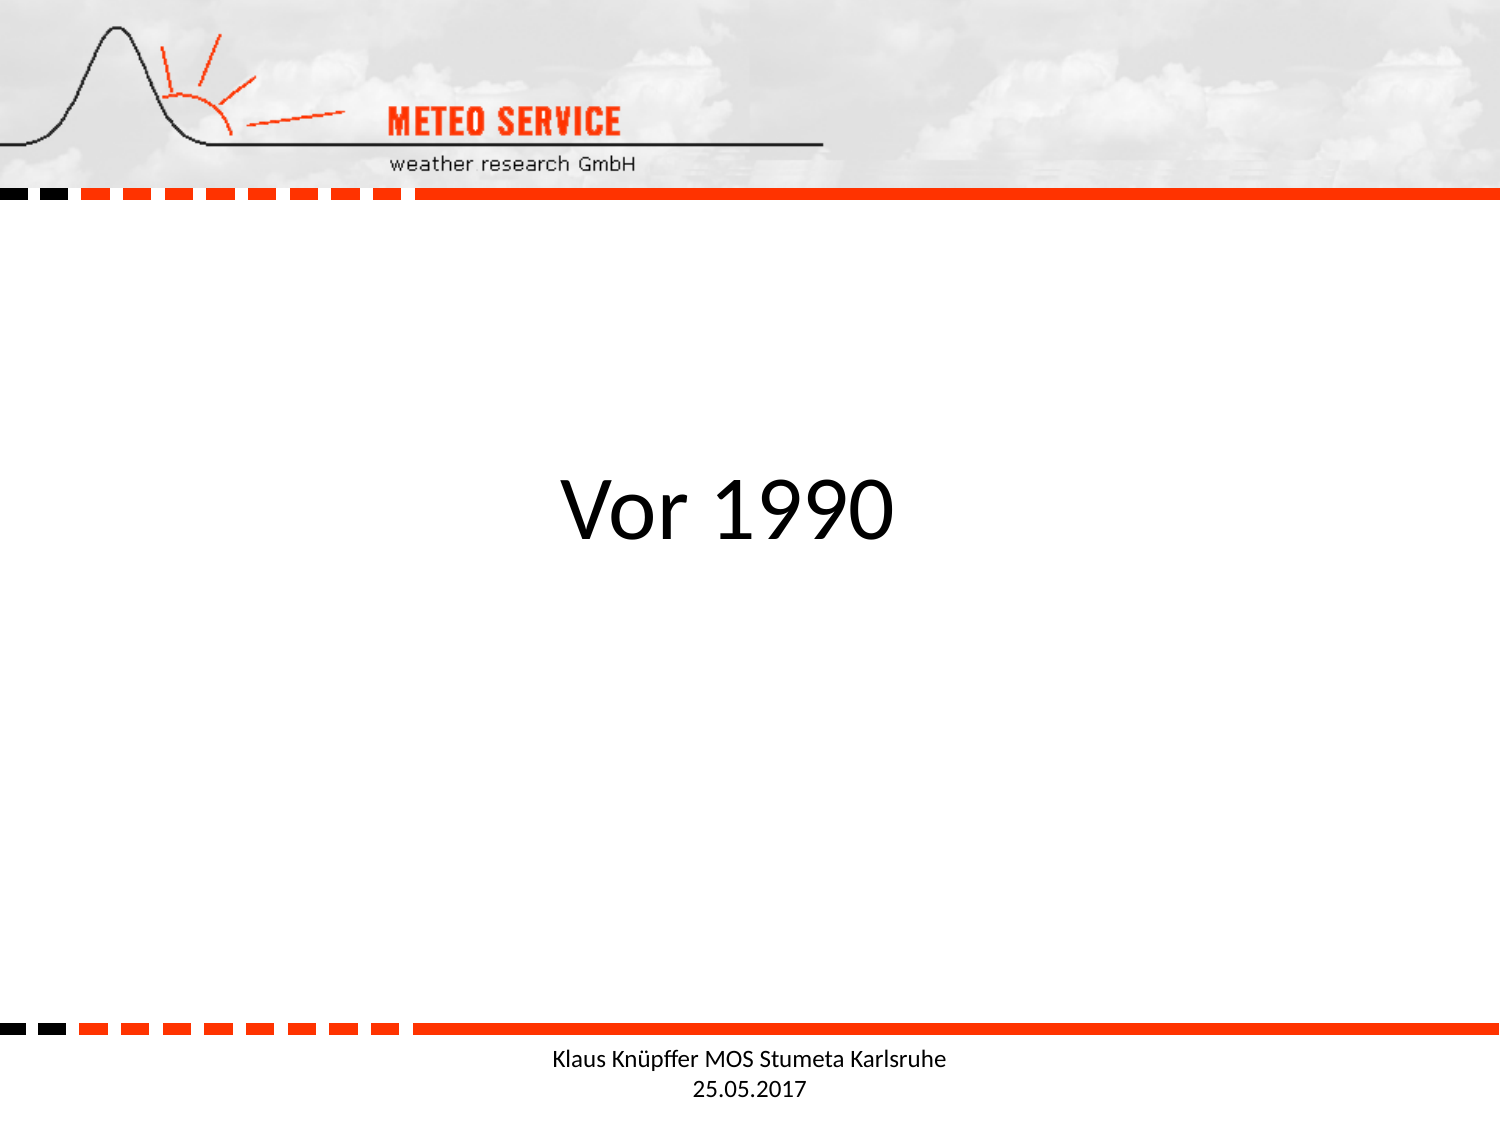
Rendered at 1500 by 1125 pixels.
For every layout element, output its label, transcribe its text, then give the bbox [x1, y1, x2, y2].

footer Klaus Knüpffer MOS Stumeta Karlsruhe 25.05.2017 [512, 1042, 988, 1103]
text_box Vor 1990 [53, 408, 1403, 597]
picture [0, 1023, 1499, 1035]
picture [0, 0, 1500, 200]
